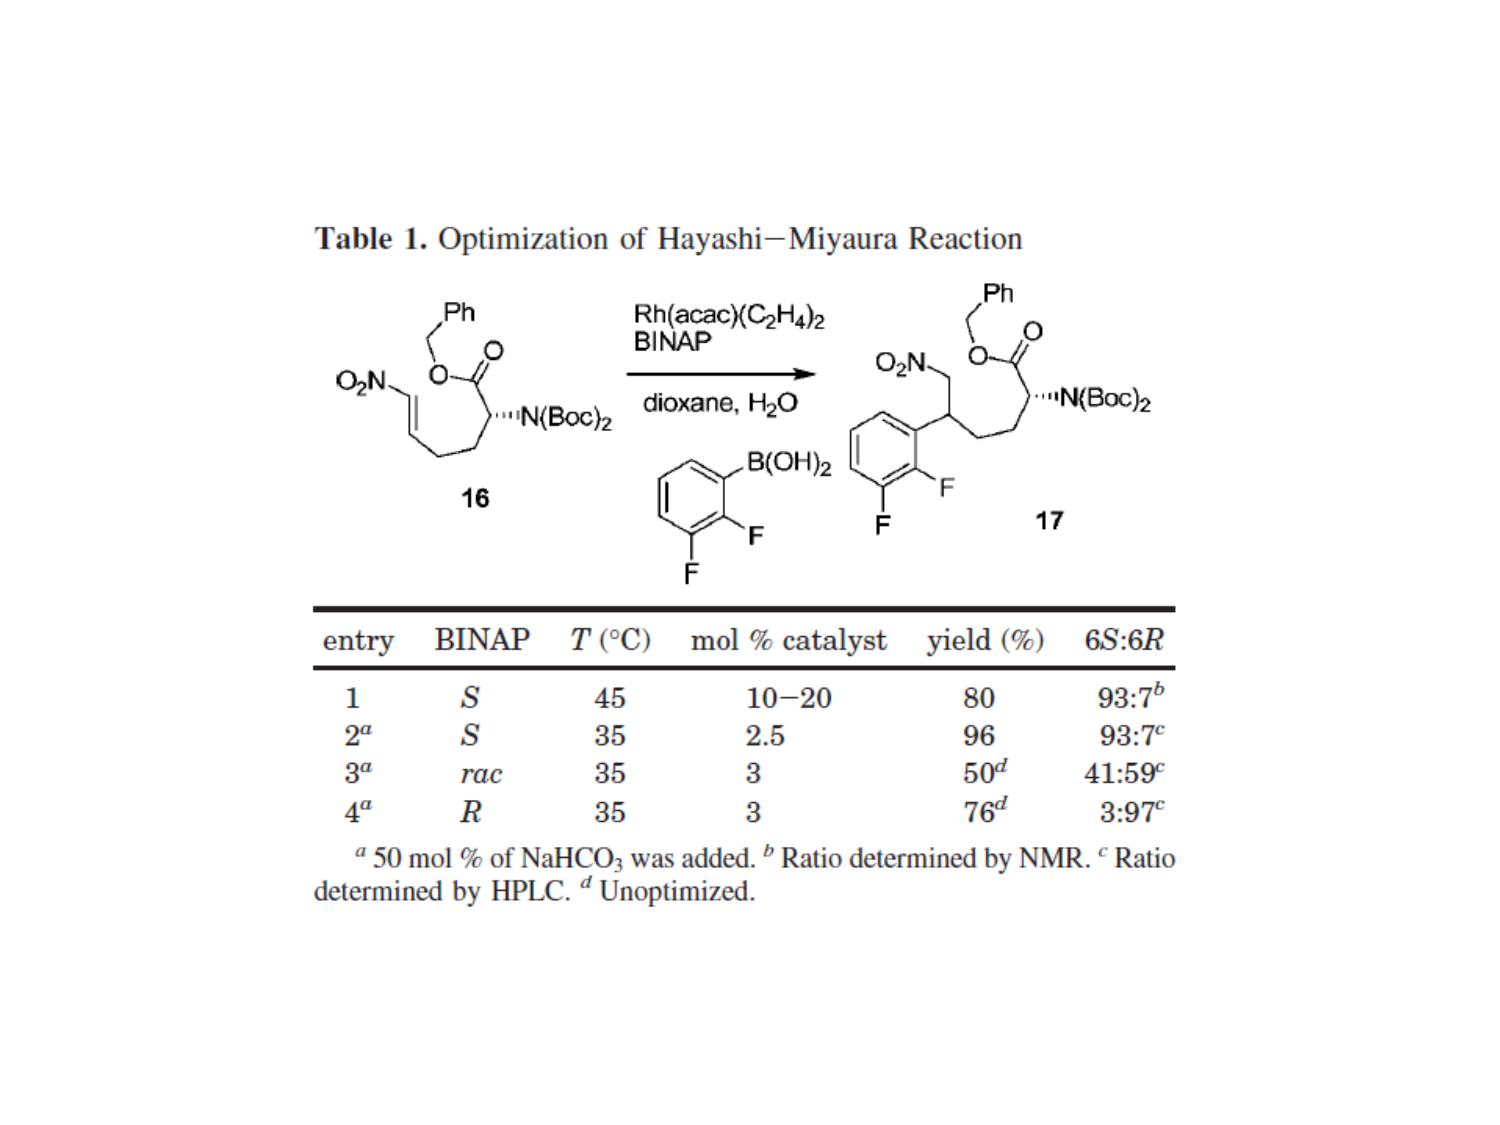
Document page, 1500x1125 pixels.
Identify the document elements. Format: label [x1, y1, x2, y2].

picture [293, 207, 1207, 918]
